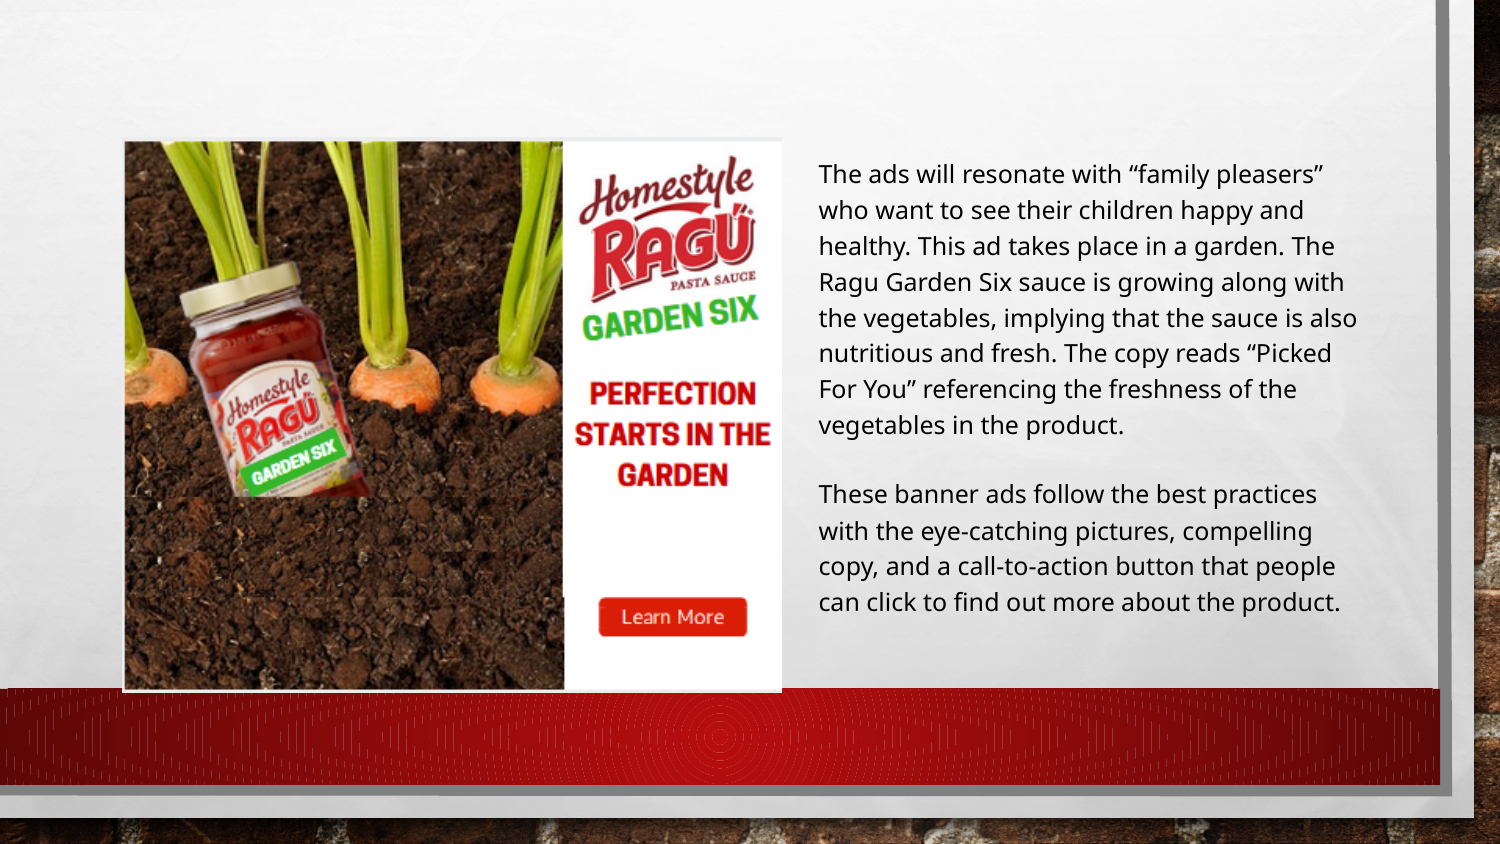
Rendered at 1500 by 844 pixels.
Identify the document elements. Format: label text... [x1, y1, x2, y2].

list The ads will resonate with “family pleasers” who want to see their children happy and healthy. This ad takes place in a garden. The Ragu Garden Six sauce is growing along with the vegetables, implying that the sauce is also nutritious and fresh. The copy reads “Picked For You” referencing the freshness of the vegetables in the product. These banner ads follow the best practices with the eye-catching pictures, compelling copy, and a call-to-action button that people can click to find out more about the product. [803, 137, 1378, 668]
picture [122, 137, 782, 693]
picture [0, 0, 1500, 844]
